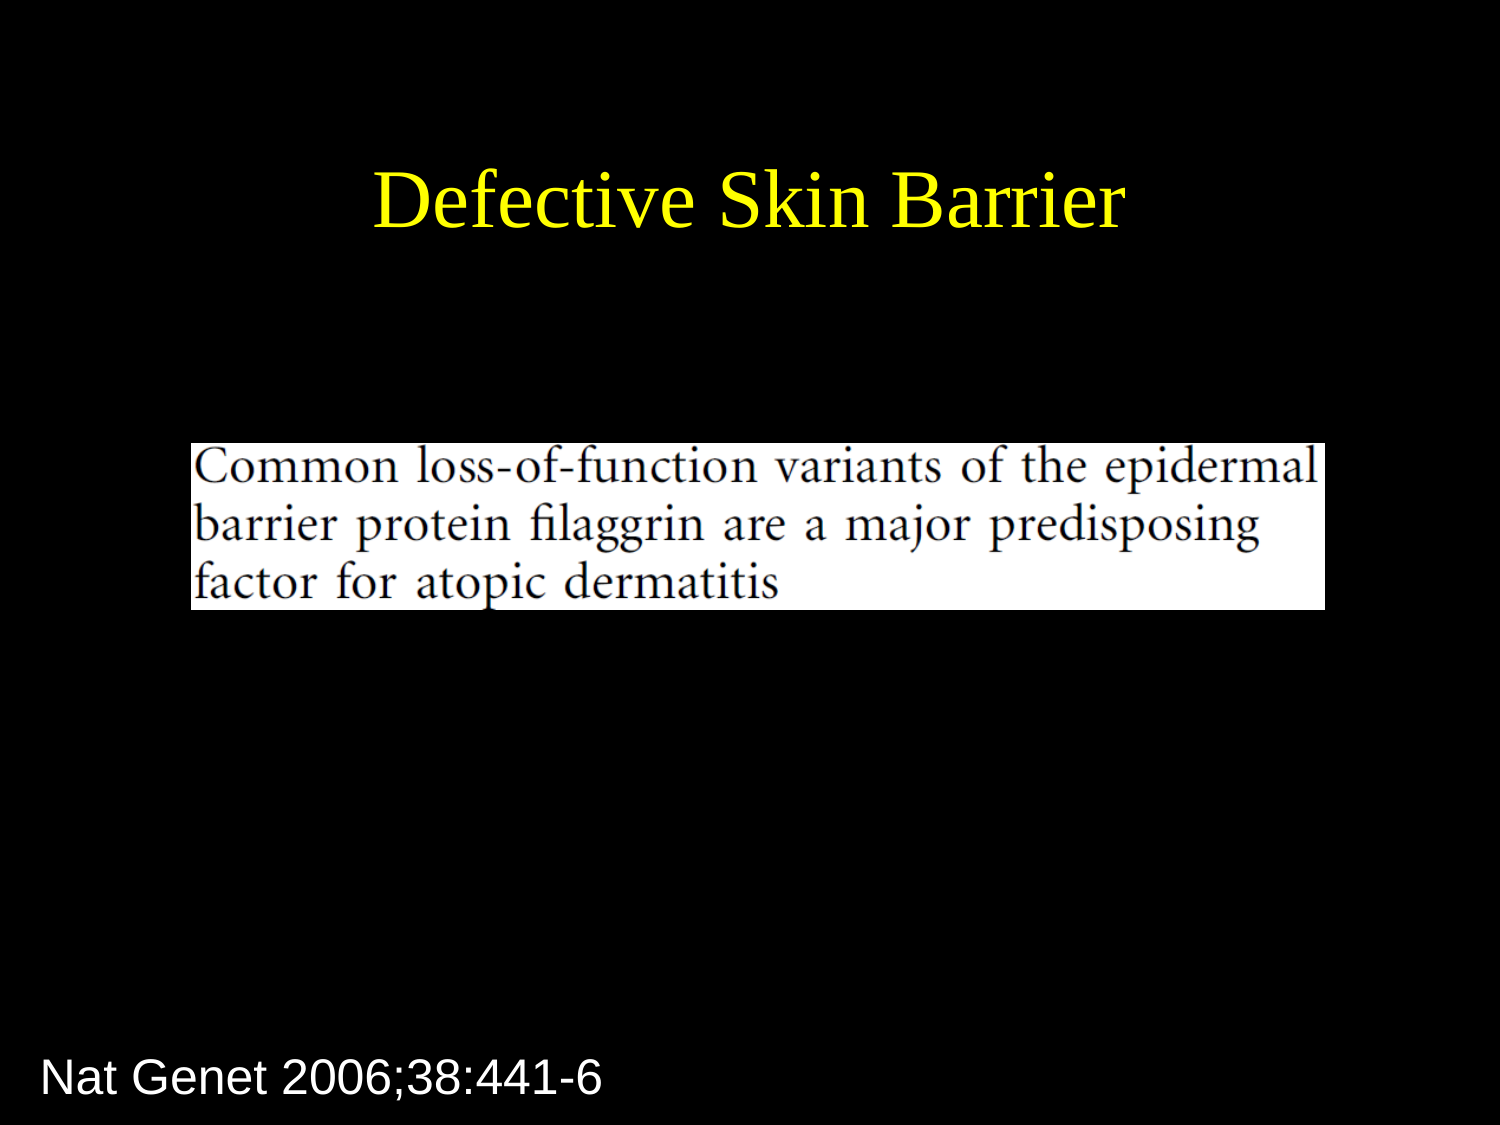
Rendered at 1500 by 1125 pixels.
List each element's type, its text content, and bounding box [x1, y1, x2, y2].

picture [191, 442, 1325, 610]
title Defective Skin Barrier [112, 99, 1388, 288]
text_box Nat Genet 2006;38:441-6 [24, 1037, 1163, 1113]
